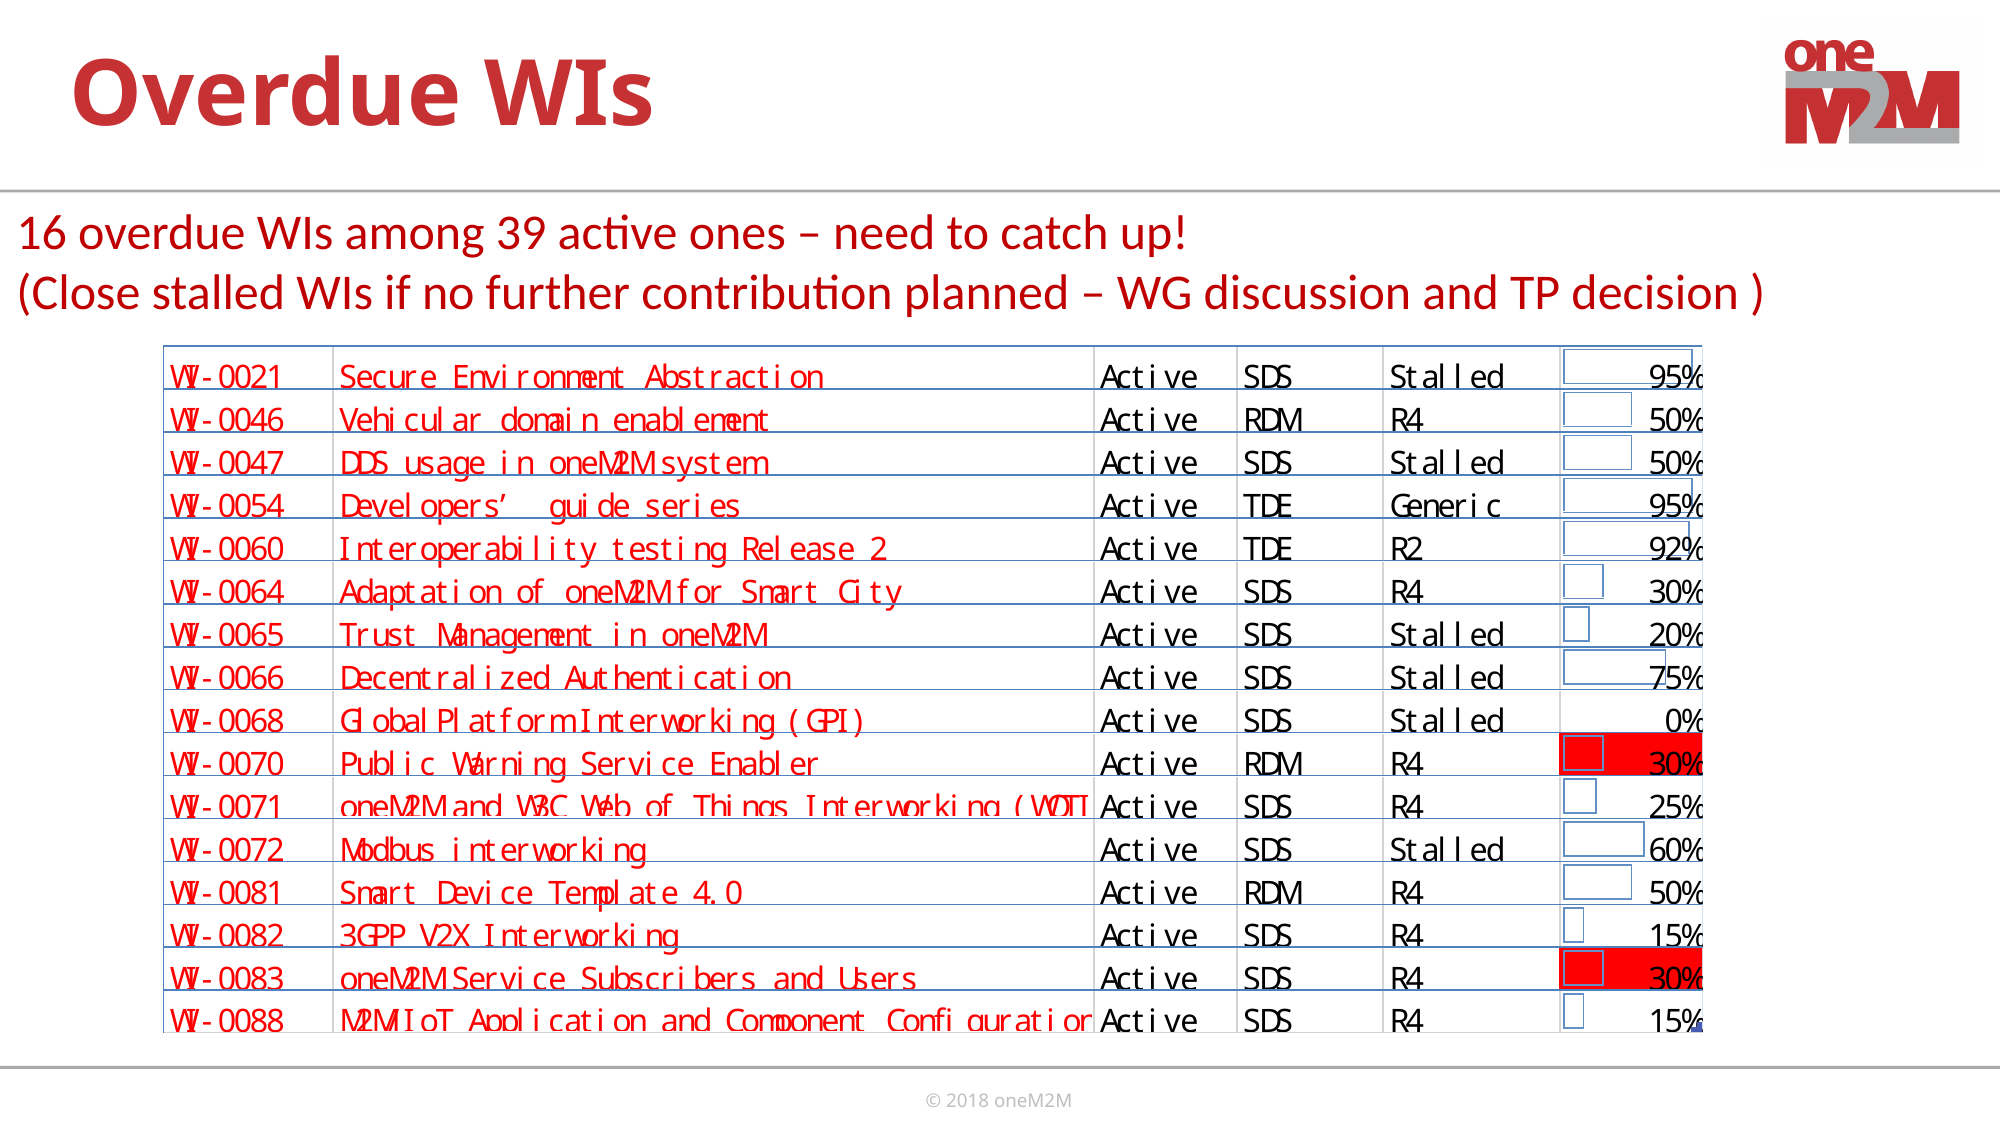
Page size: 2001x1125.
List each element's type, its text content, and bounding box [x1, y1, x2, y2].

picture [162, 345, 1704, 1035]
title Overdue WIs [54, 0, 1343, 192]
picture [1763, 17, 1981, 166]
text_box 16 overdue WIs among 39 active ones – need to catch up! (Close stalled WIs if no further contribution planned – WG discussion and TP decision ) [1, 192, 1982, 328]
